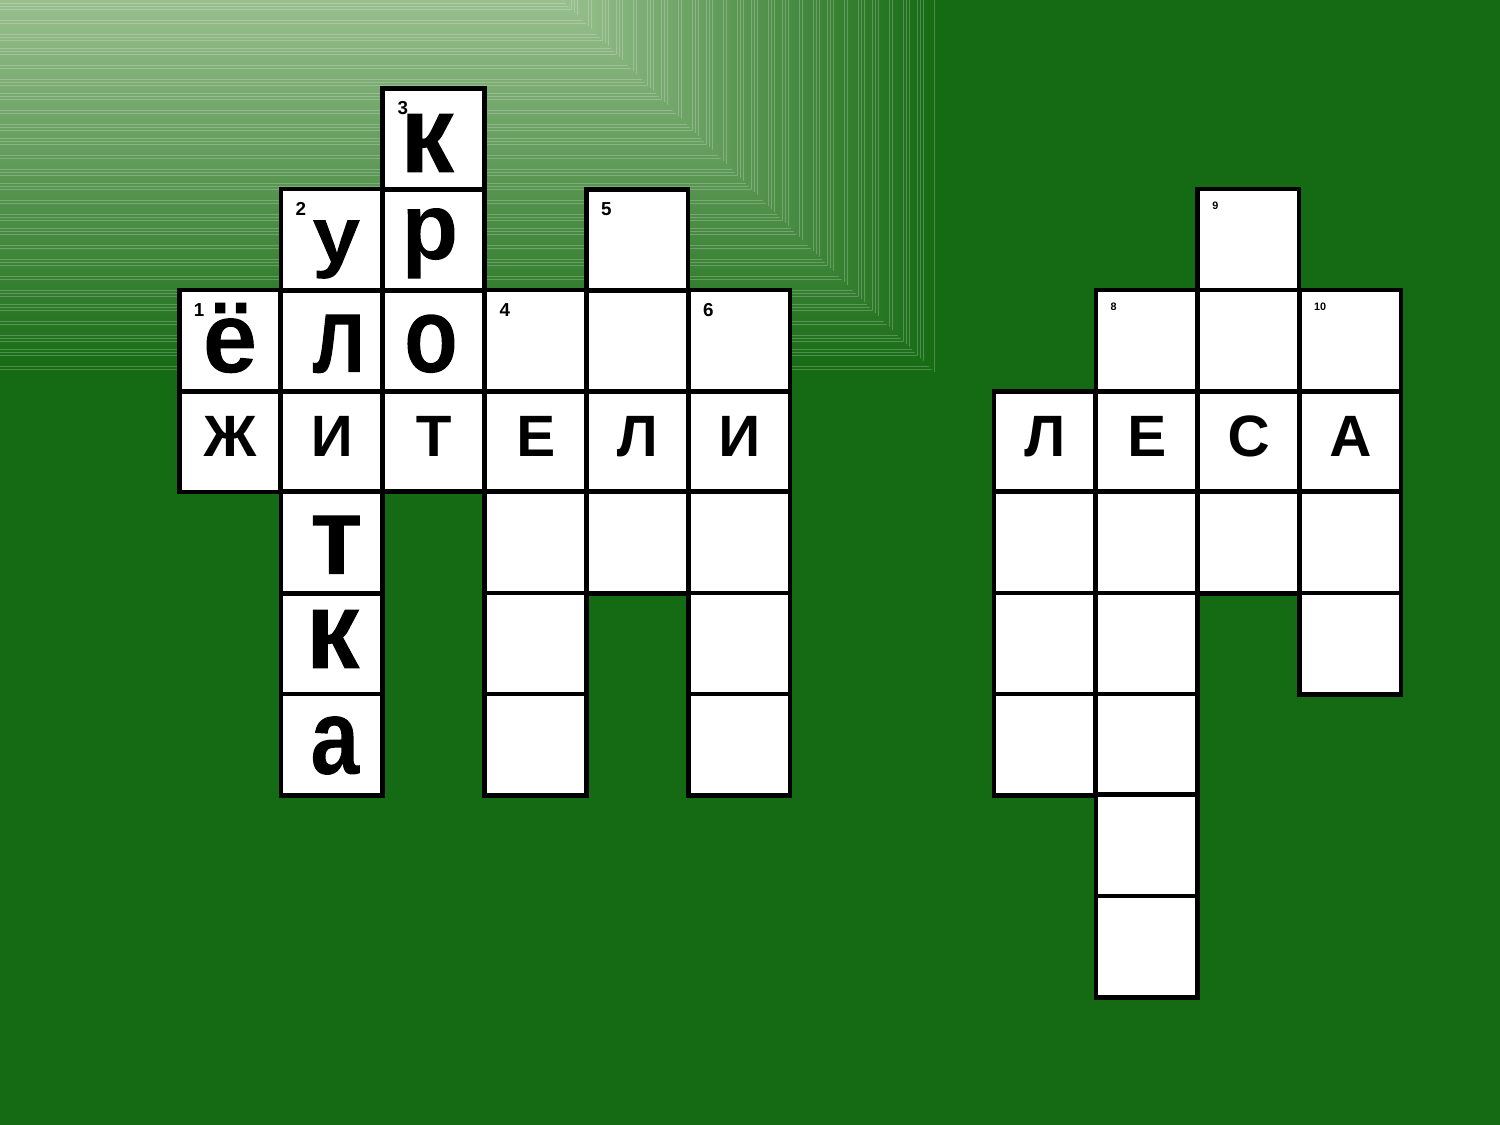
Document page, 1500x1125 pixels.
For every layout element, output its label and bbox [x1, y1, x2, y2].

text_box [40, 54, 1448, 998]
